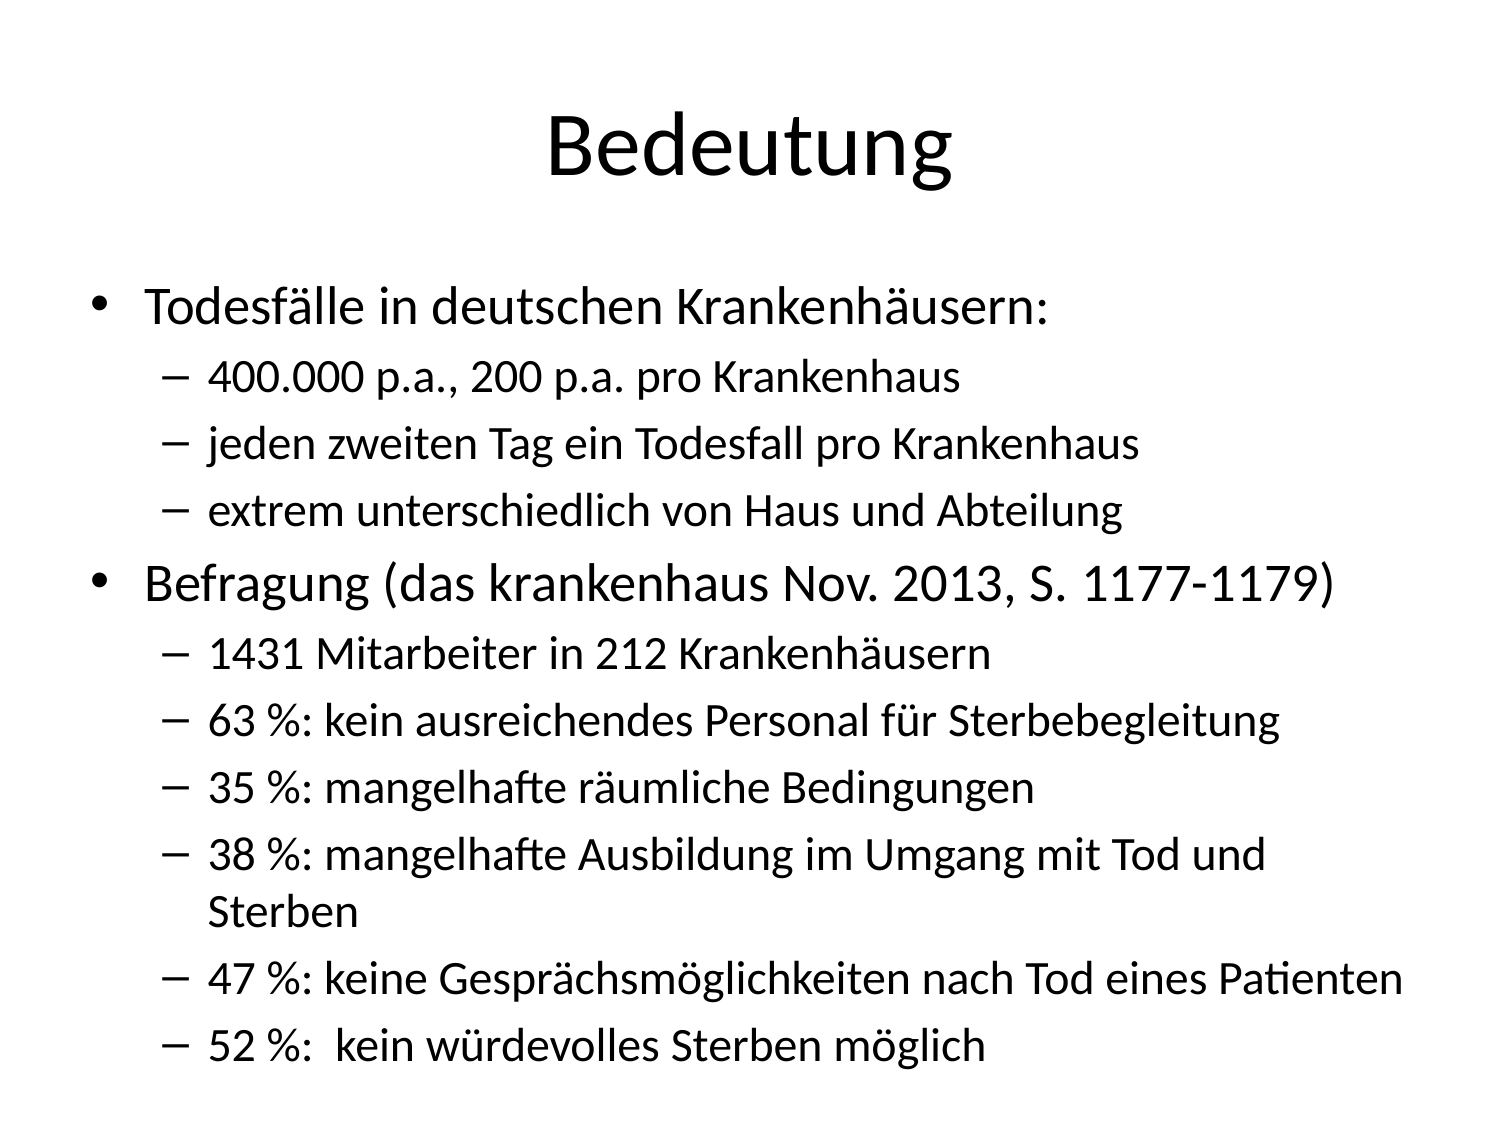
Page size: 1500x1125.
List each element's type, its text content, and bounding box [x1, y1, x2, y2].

title Bedeutung [75, 45, 1425, 233]
list Todesfälle in deutschen Krankenhäusern: 400.000 p.a., 200 p.a. pro Krankenhaus jeden zweiten Tag ein Todesfall pro Krankenhaus extrem unterschiedlich von Haus und Abteilung Befragung (das krankenhaus Nov. 2013, S. 1177-1179) 1431 Mitarbeiter in 212 Krankenhäusern 63 %: kein ausreichendes Personal für Sterbebegleitung 35 %: mangelhafte räumliche Bedingungen 38 %: mangelhafte Ausbildung im Umgang mit Tod und Sterben 47 %: keine Gesprächsmöglichkeiten nach Tod eines Patienten 52 %: kein würdevolles Sterben möglich [75, 262, 1425, 1094]
